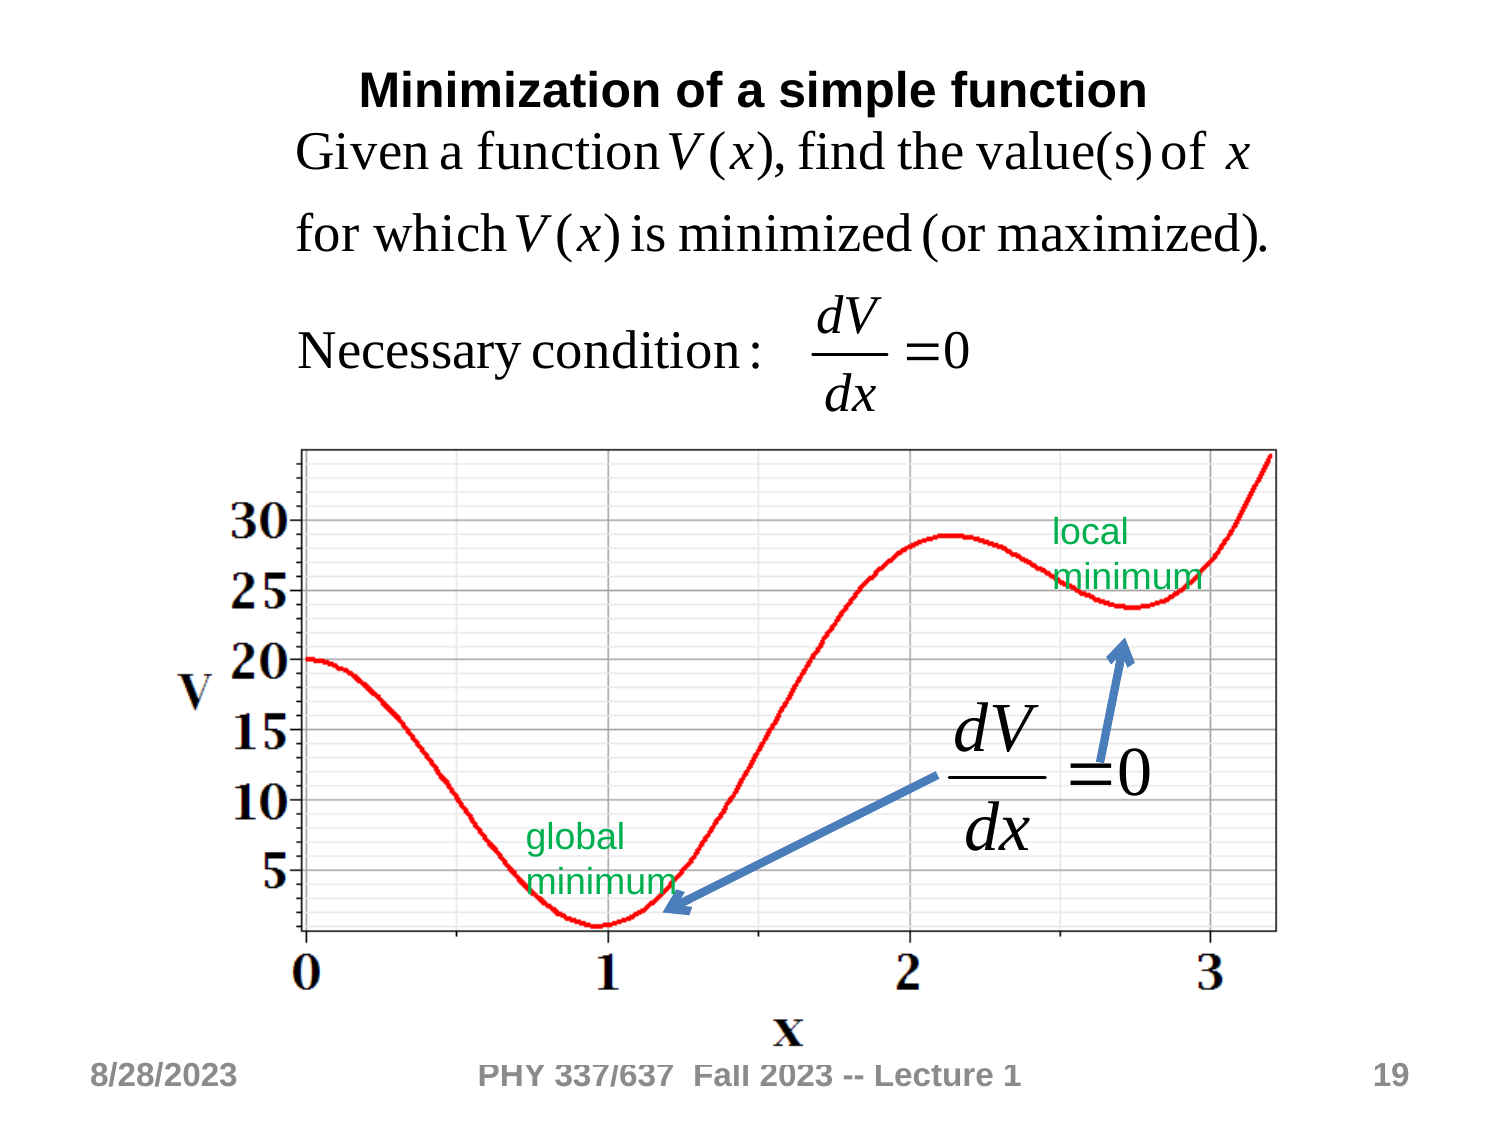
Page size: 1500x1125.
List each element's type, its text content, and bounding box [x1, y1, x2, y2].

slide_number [75, 1042, 288, 1103]
text_box Minimization of a simple function [284, 49, 1223, 121]
picture [162, 439, 1285, 1066]
slide_number 19 [1262, 1042, 1425, 1103]
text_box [937, 684, 1166, 866]
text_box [287, 119, 1278, 426]
footer PHY 337/637 Fall 2023 -- Lecture 1 [425, 1073, 1075, 1103]
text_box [662, 774, 938, 913]
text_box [1099, 637, 1126, 763]
